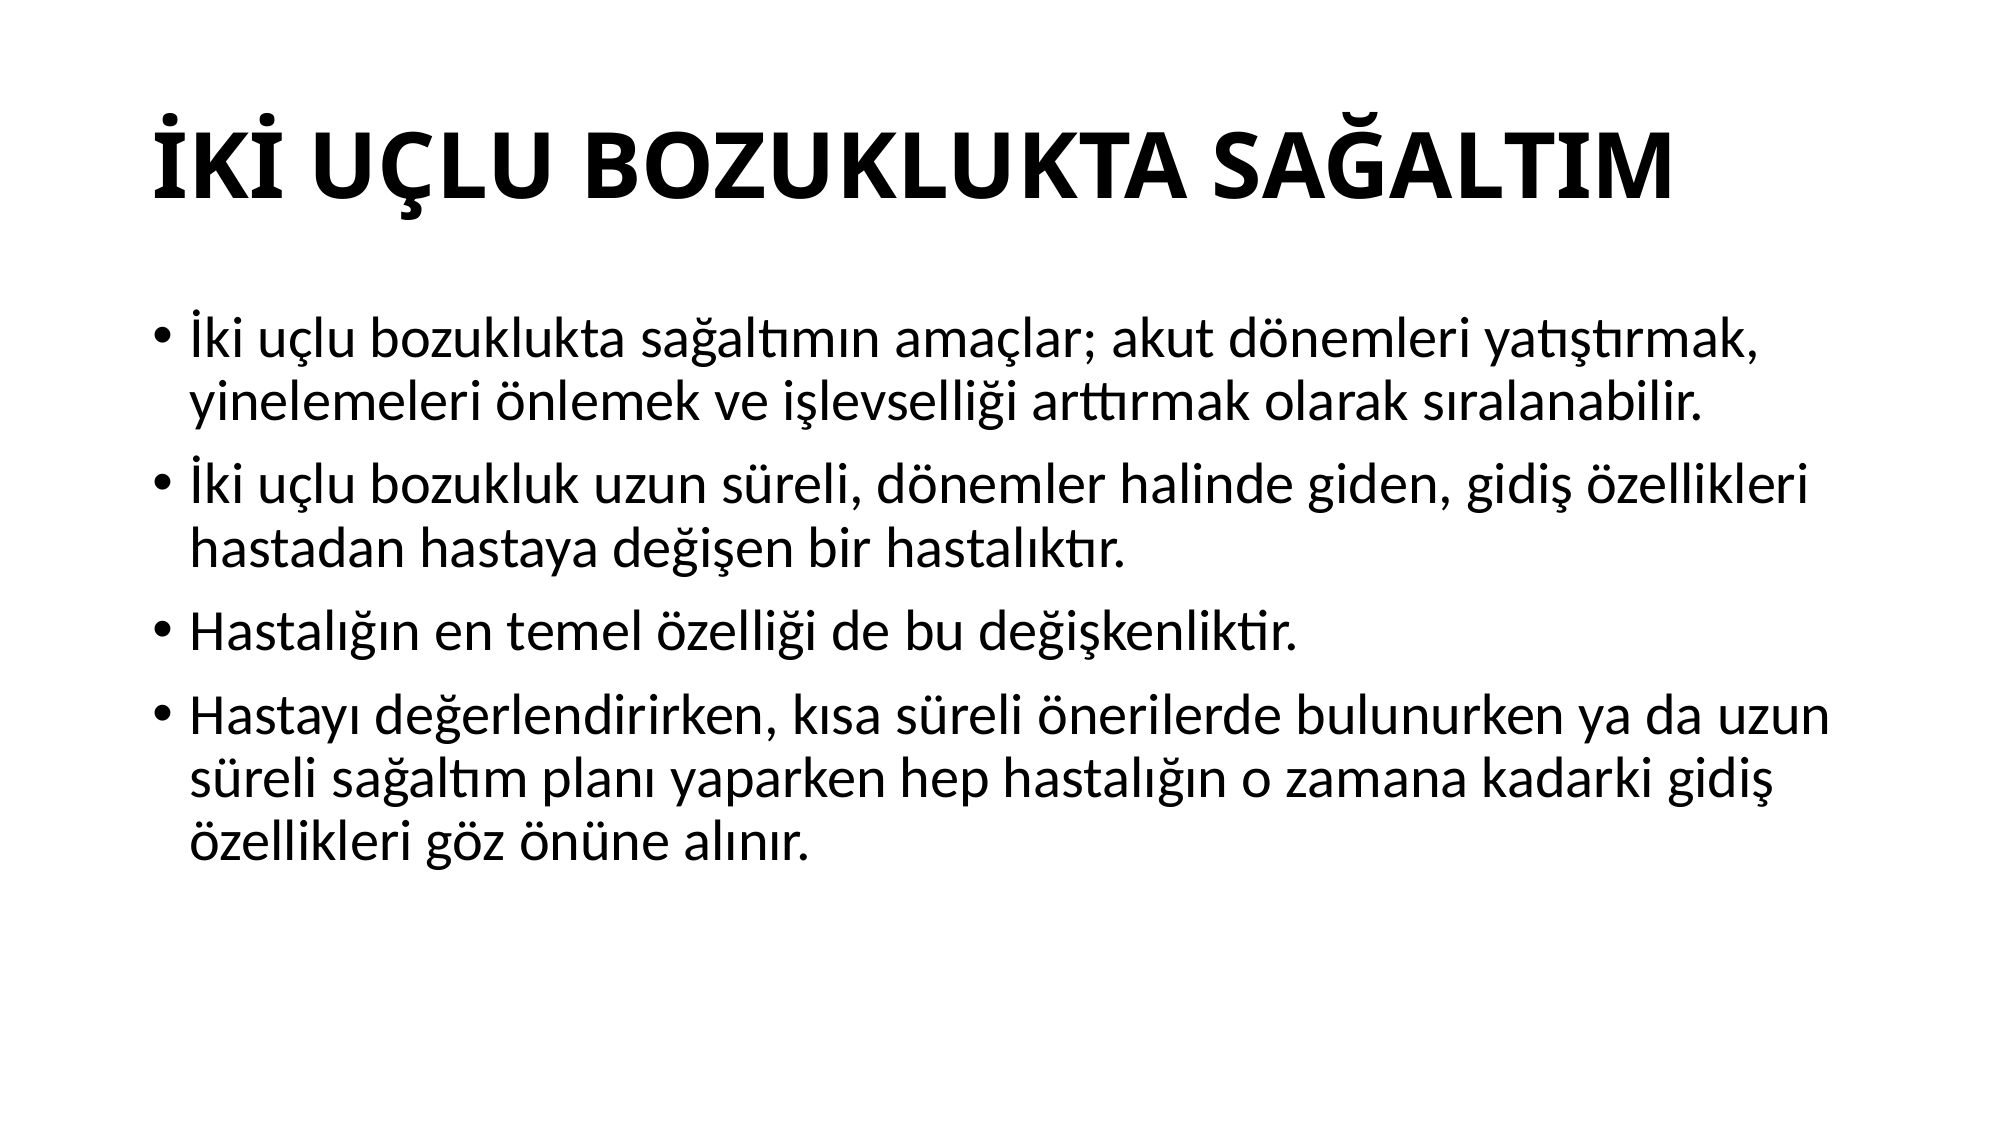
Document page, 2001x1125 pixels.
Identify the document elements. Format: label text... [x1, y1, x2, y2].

list İki uçlu bozuklukta sağaltımın amaçlar; akut dönemleri yatıştırmak, yinelemeleri önlemek ve işlevselliği arttırmak olarak sıralanabilir. İki uçlu bozukluk uzun süreli, dönemler halinde giden, gidiş özellikleri hastadan hastaya değişen bir hastalıktır. Hastalığın en temel özelliği de bu değişkenliktir. Hastayı değerlendirirken, kısa süreli önerilerde bulunurken ya da uzun süreli sağaltım planı yaparken hep hastalığın o zamana kadarki gidiş özellikleri göz önüne alınır. [137, 299, 1863, 1014]
title İKİ UÇLU BOZUKLUKTA SAĞALTIM [137, 59, 1863, 278]
